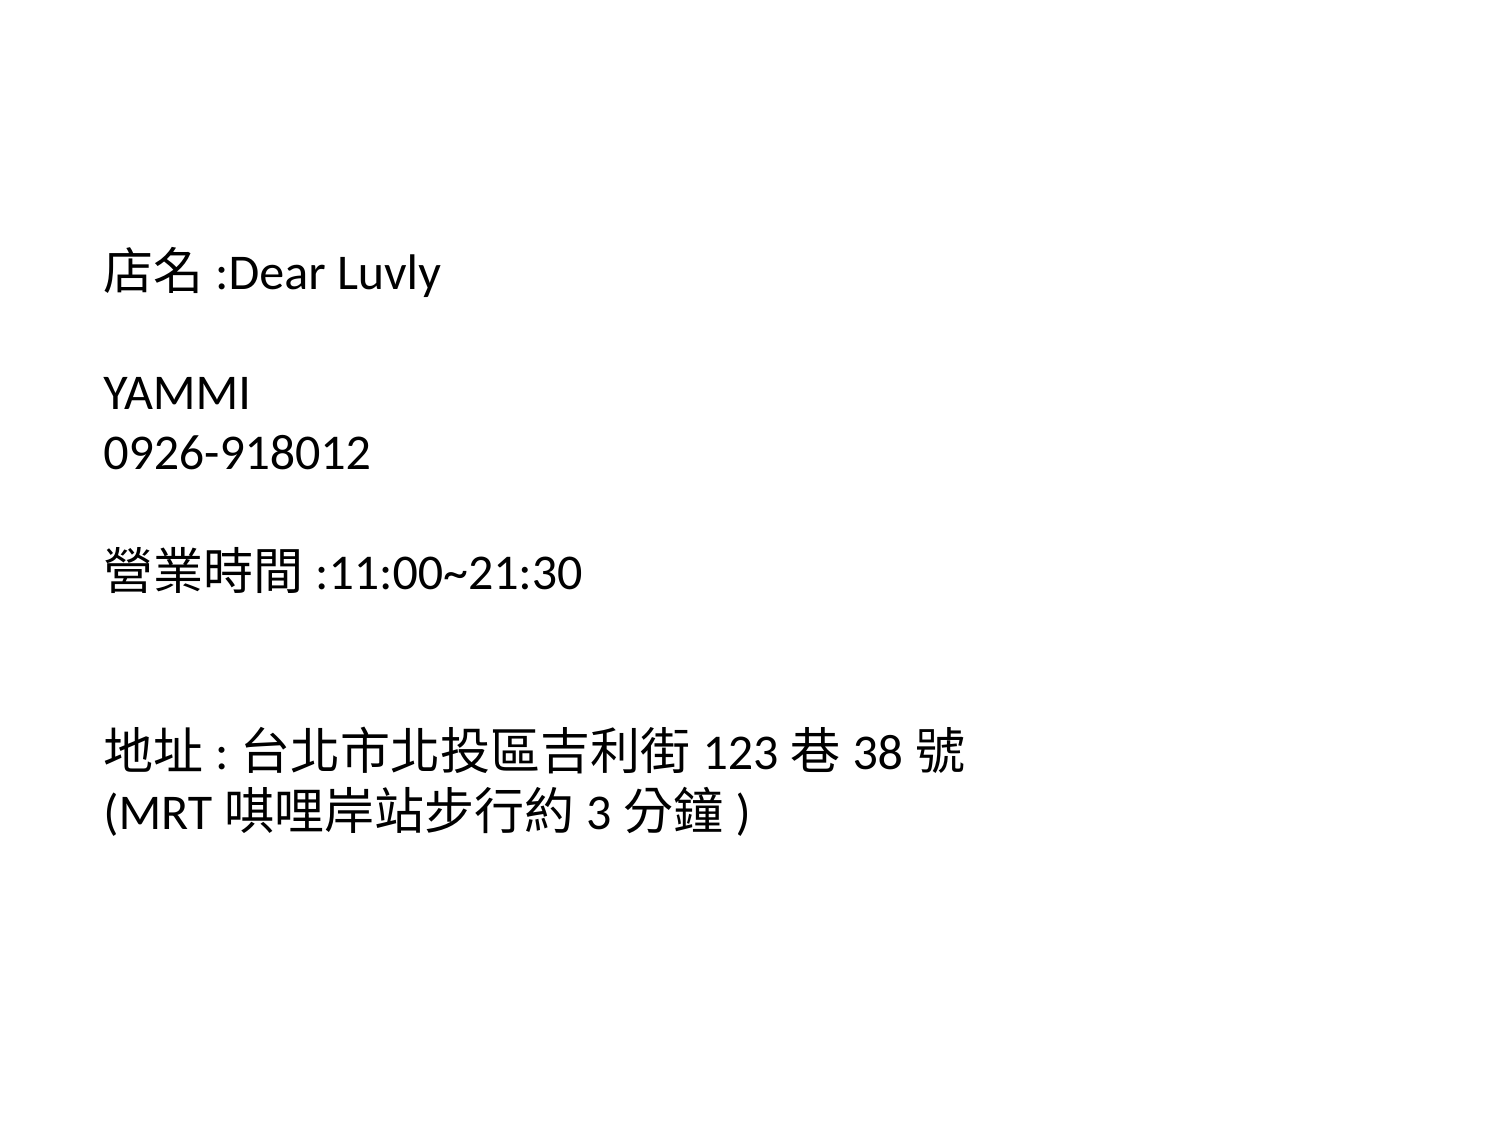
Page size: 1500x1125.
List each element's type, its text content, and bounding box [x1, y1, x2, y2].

text_box 店名:Dear Luvly YAMMI 0926-918012 營業時間:11:00~21:30 地址:台北市北投區吉利街123巷38號 (MRT唭哩岸站步行約3分鐘) [88, 231, 1465, 892]
